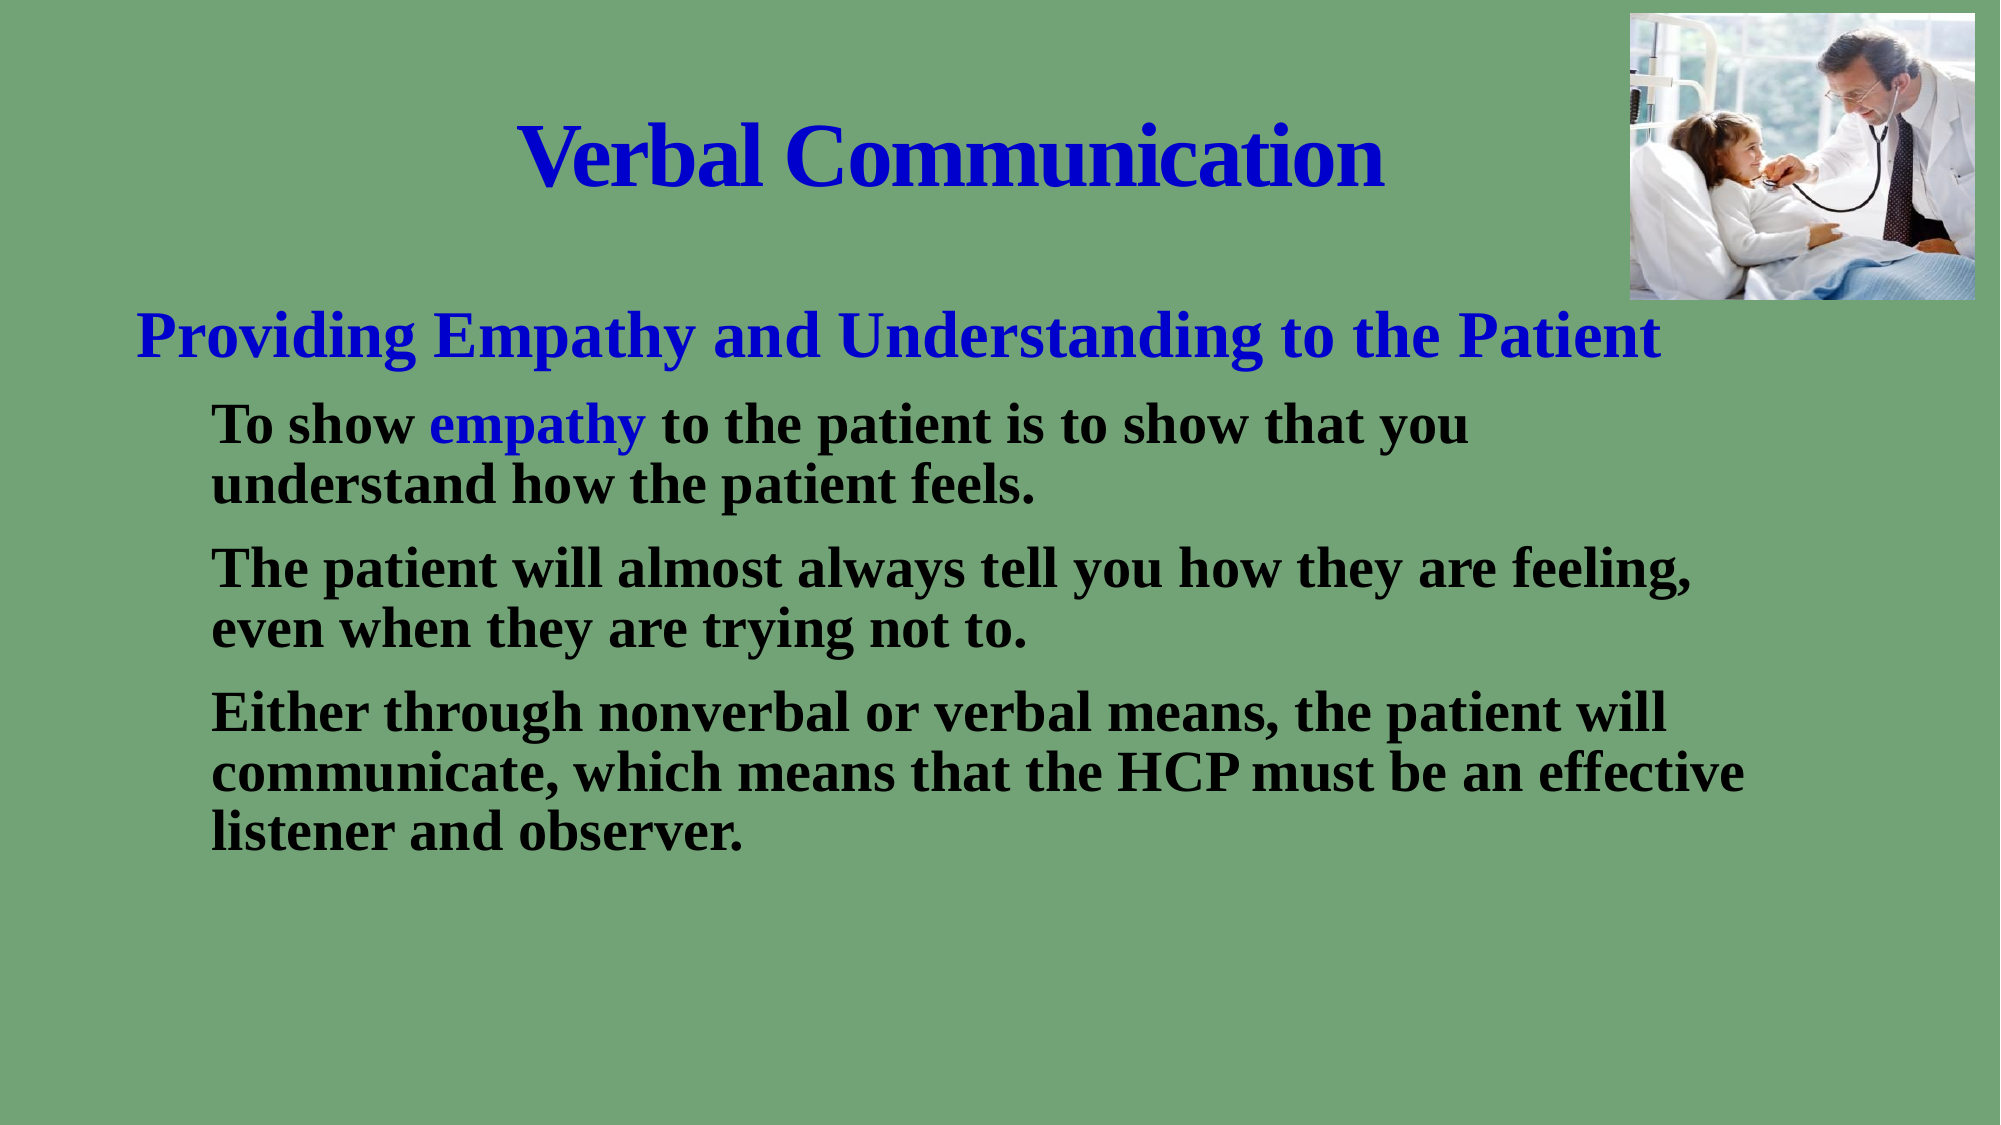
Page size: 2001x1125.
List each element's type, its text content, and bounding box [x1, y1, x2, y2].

subtitle Providing Empathy and Understanding to the Patient To show empathy to the patient is to show that you understand how the patient feels. The patient will almost always tell you how they are feeling, even when they are trying not to. Either through nonverbal or verbal means, the patient will communicate, which means that the HCP must be an effective listener and observer. [121, 295, 1771, 1057]
picture [1630, 13, 1975, 301]
title Verbal Communication [227, 76, 1630, 212]
